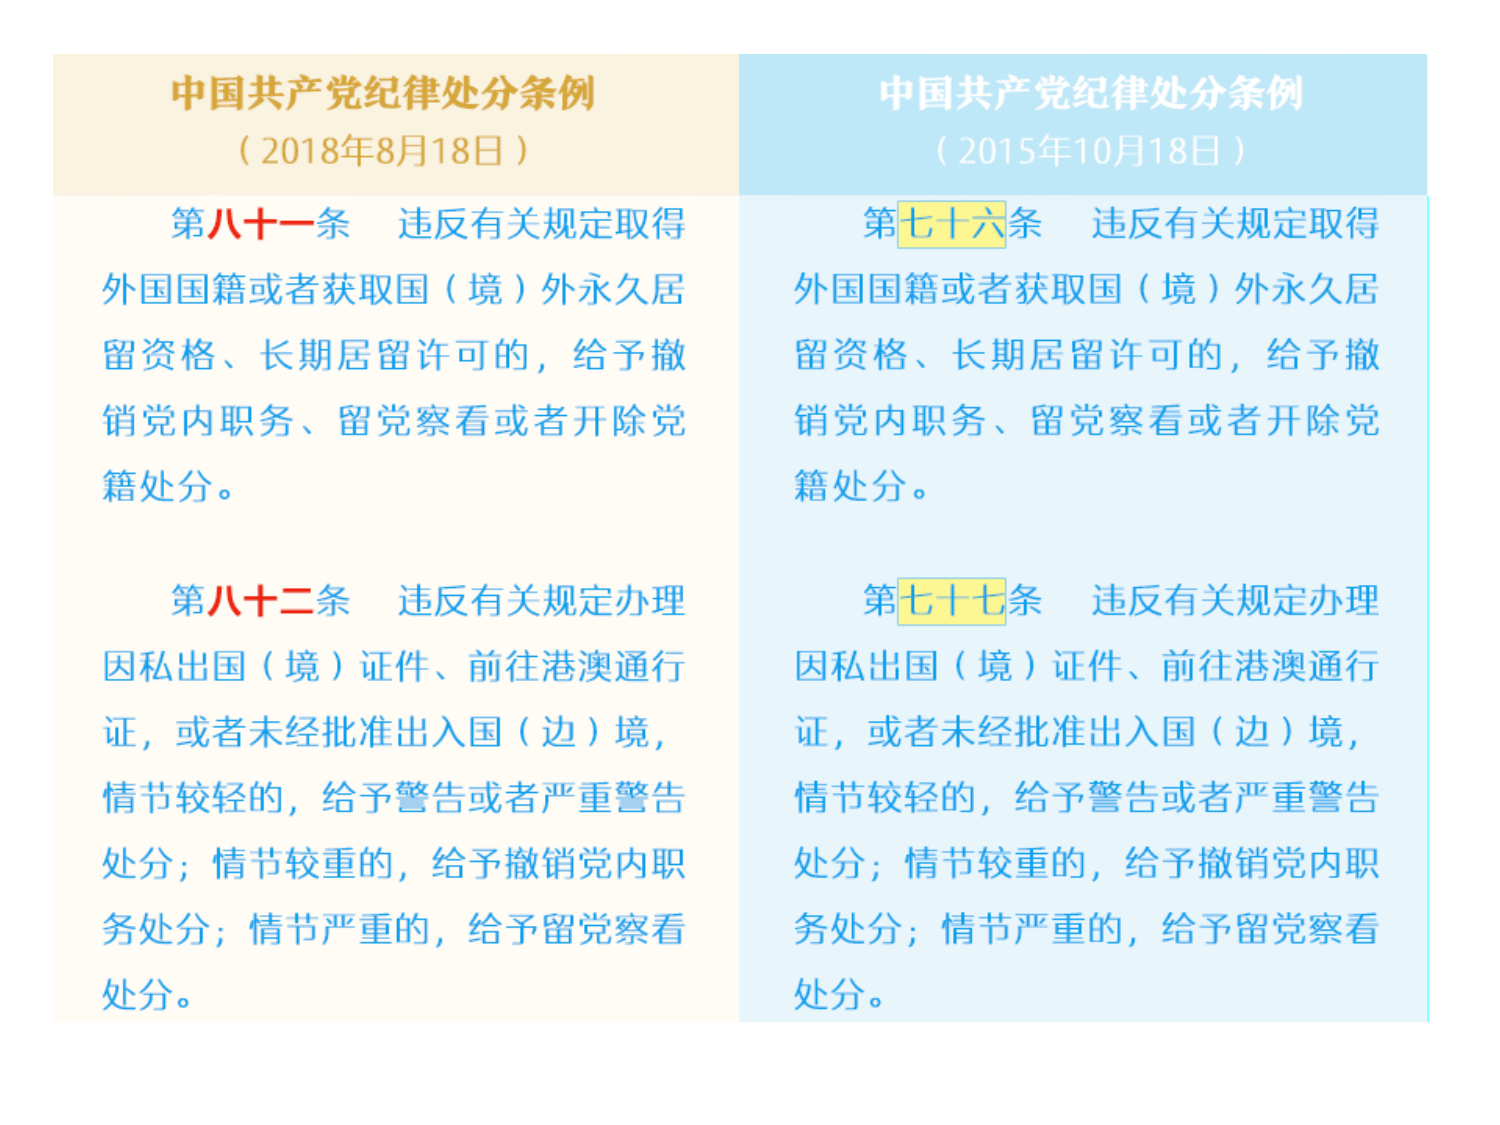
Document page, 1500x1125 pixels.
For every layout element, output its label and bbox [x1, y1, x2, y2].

picture [52, 54, 1429, 1022]
